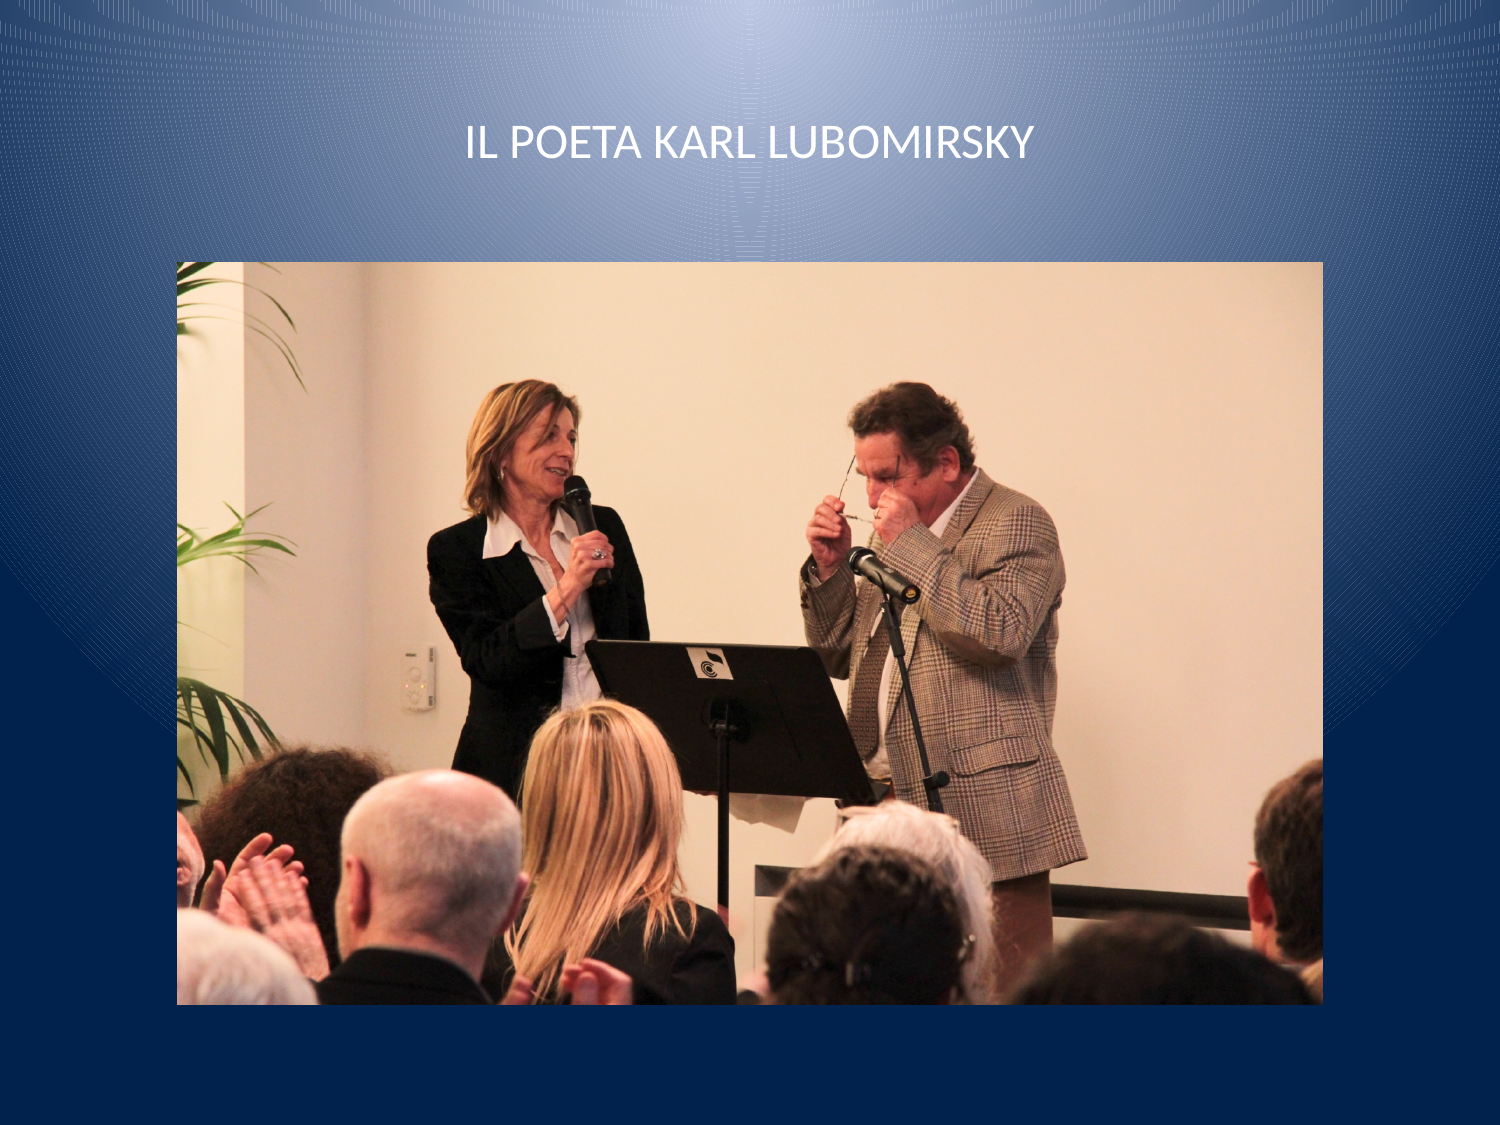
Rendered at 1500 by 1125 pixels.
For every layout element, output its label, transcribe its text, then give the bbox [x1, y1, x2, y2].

title IL POETA KARL LUBOMIRSKY [75, 45, 1425, 233]
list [177, 262, 1323, 1006]
